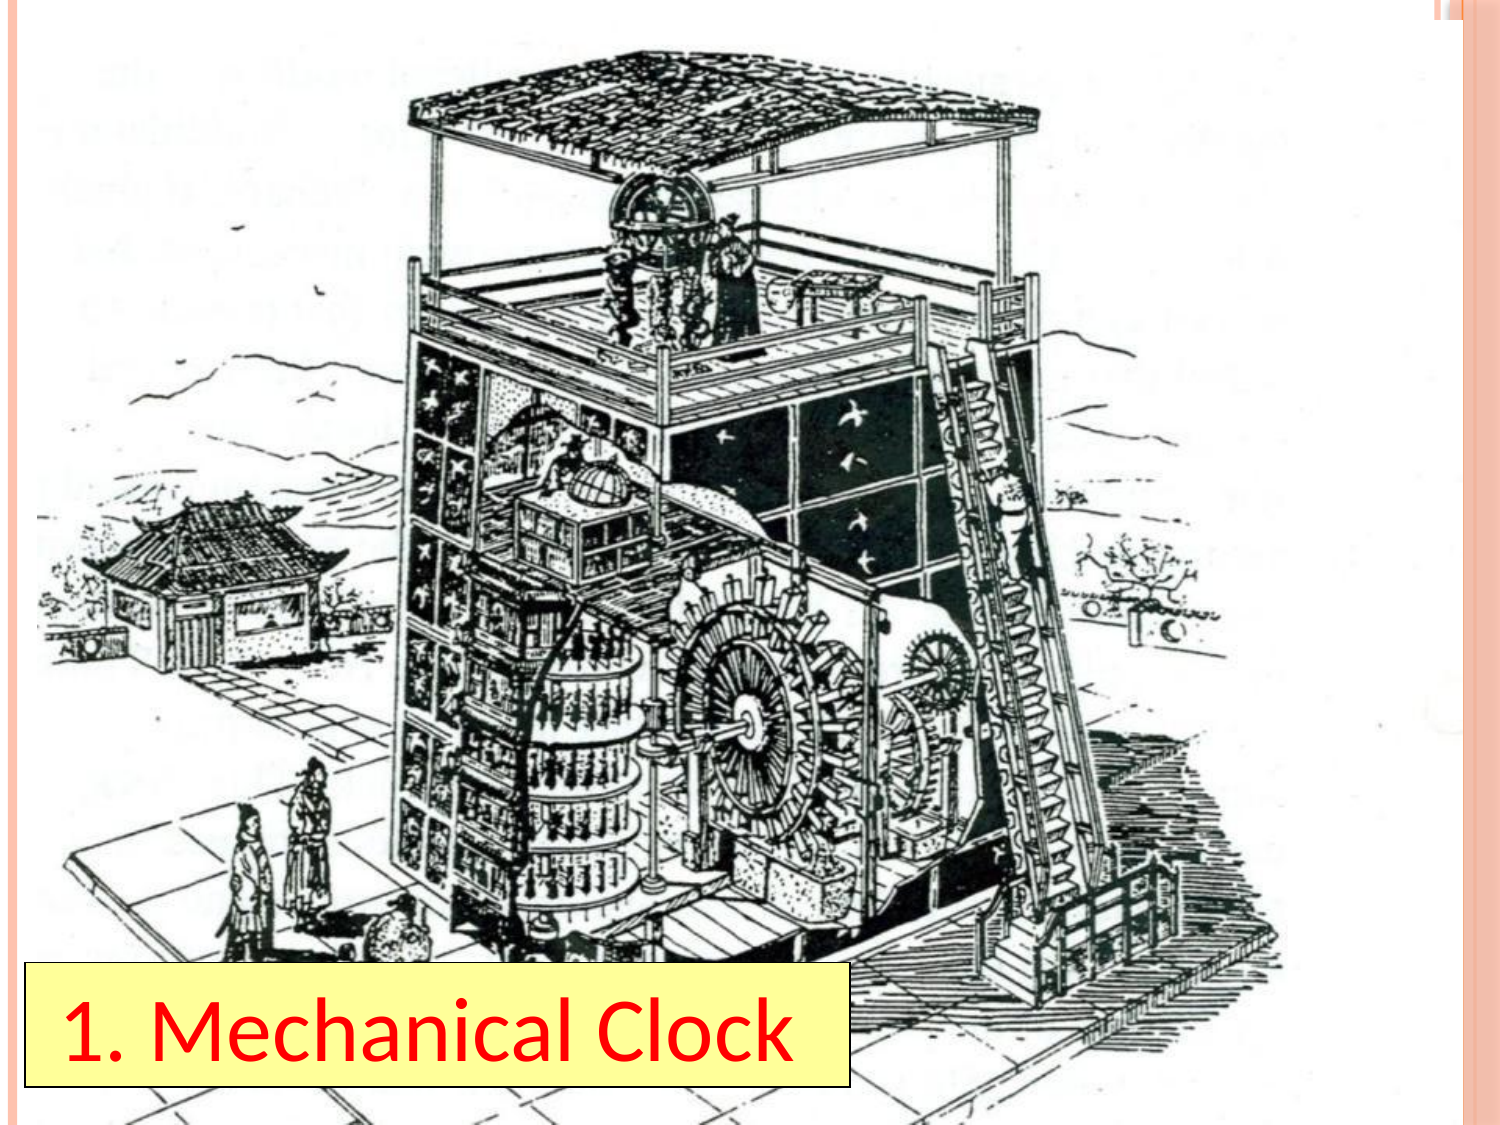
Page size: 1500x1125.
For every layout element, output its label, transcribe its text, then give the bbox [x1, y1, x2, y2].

picture [36, 19, 1463, 1125]
text_box 1. Mechanical Clock [24, 962, 31, 1088]
